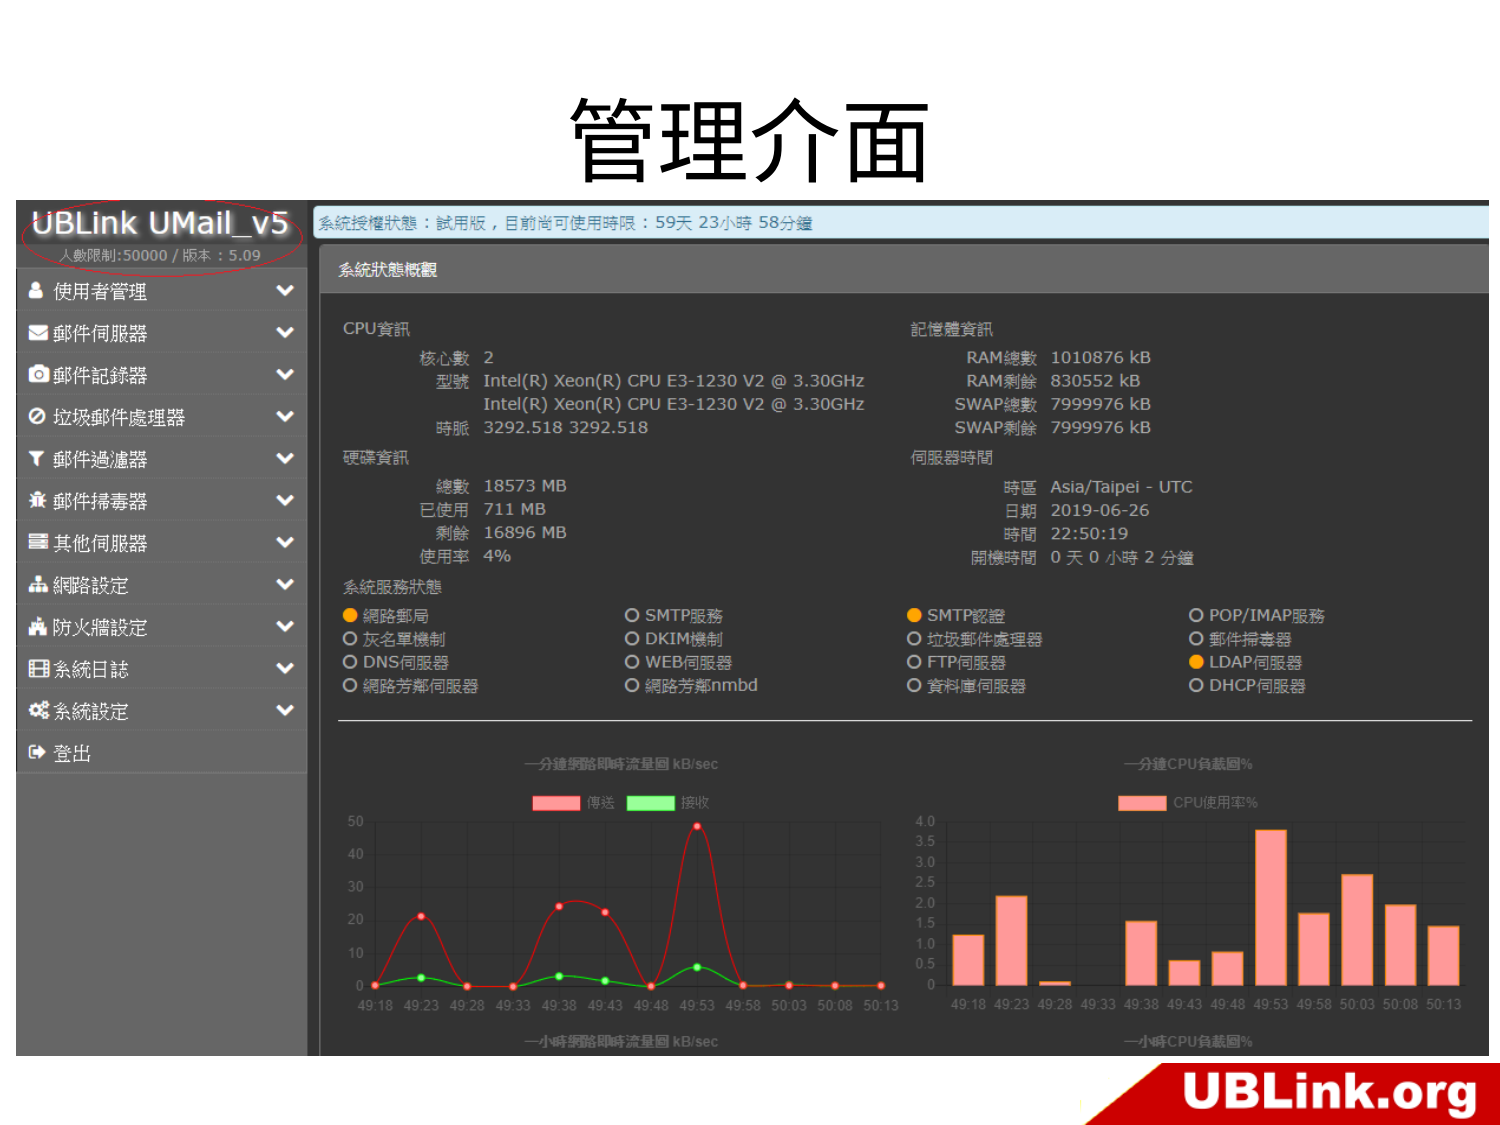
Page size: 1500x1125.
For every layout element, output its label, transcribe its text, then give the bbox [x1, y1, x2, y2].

picture [1080, 1063, 1500, 1125]
text_box 管理介面 [75, 83, 1425, 194]
picture [15, 200, 1489, 1057]
